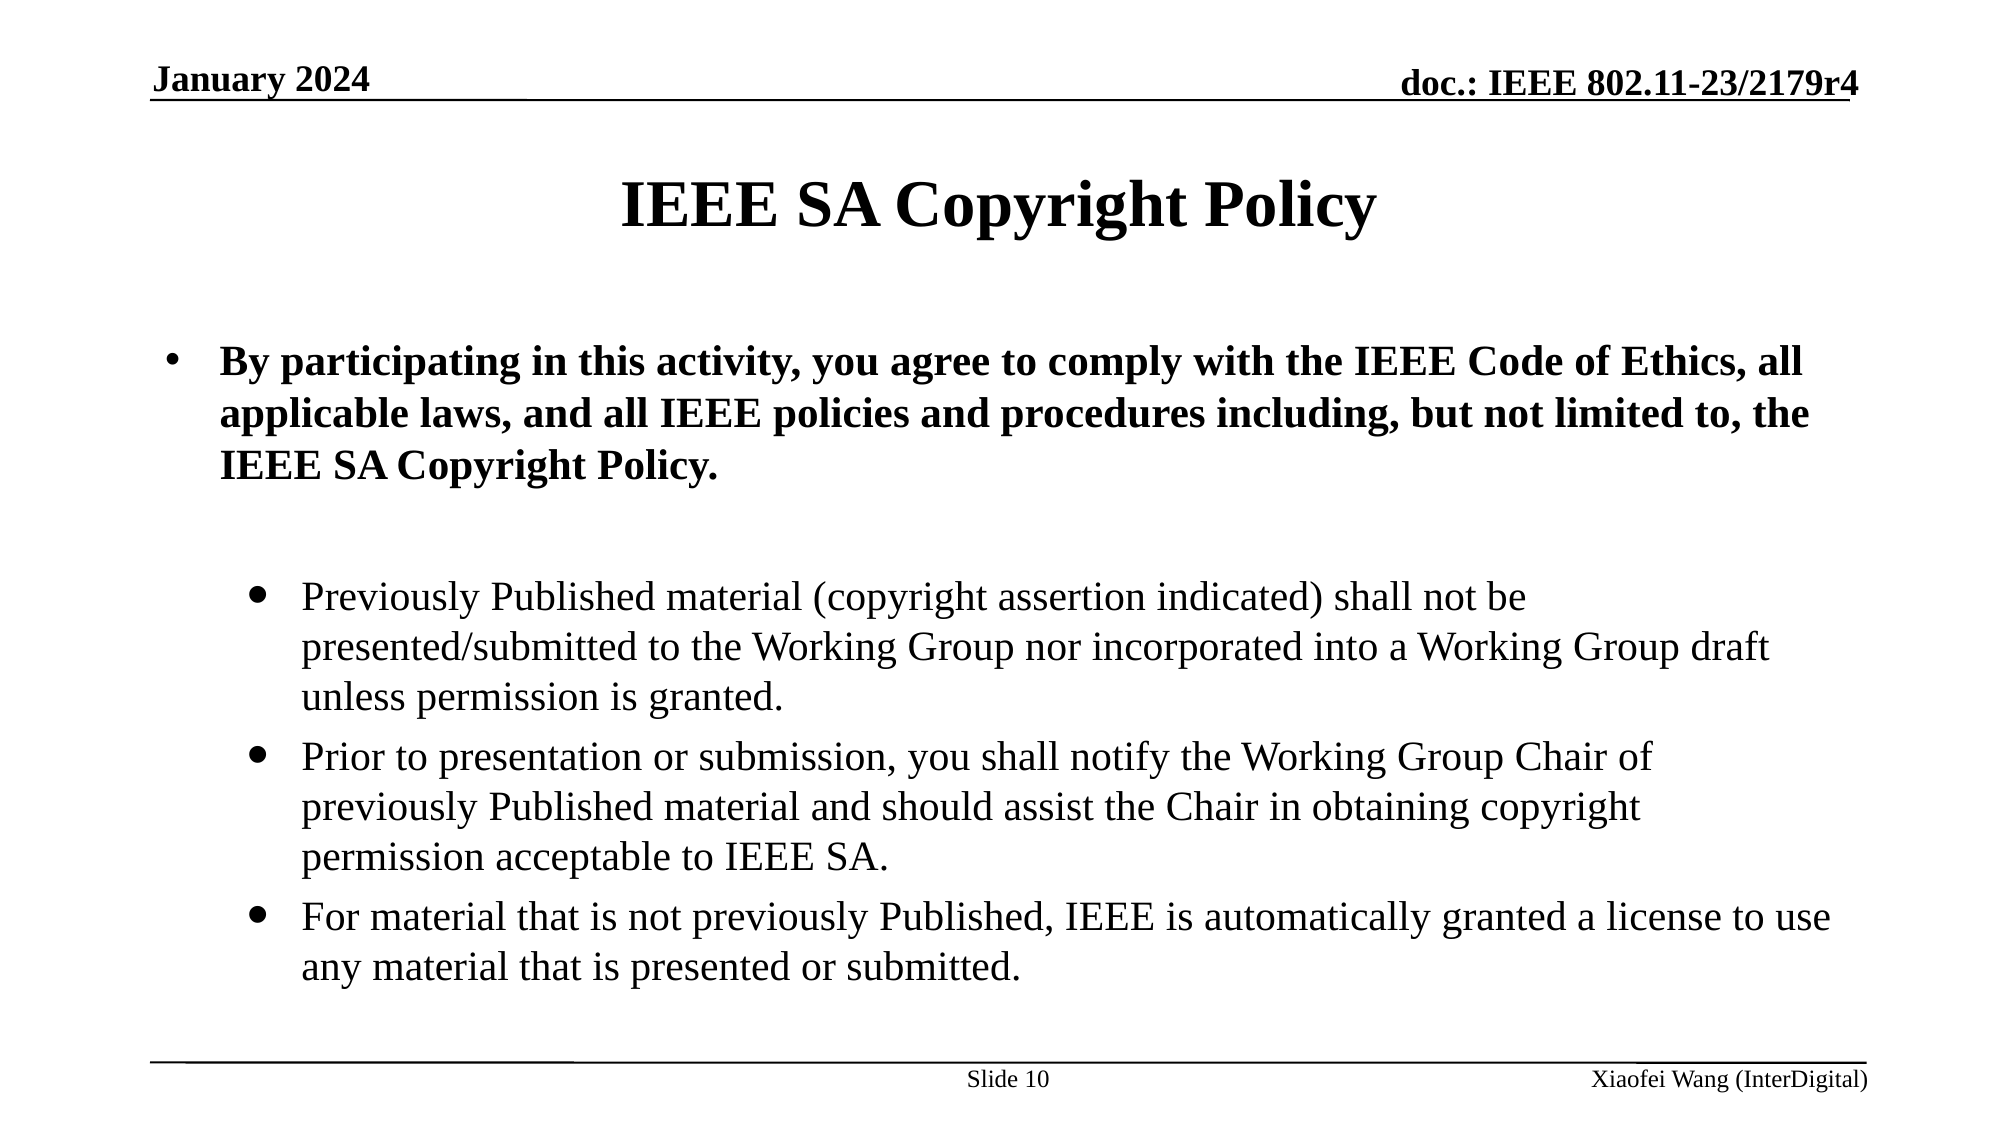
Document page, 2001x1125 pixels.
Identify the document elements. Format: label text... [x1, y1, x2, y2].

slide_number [152, 54, 563, 100]
title IEEE SA Copyright Policy [149, 112, 1850, 288]
slide_number 10 [950, 1061, 1067, 1123]
footer Xiaofei Wang (InterDigital) [1171, 1061, 1869, 1093]
list By participating in this activity, you agree to comply with the IEEE Code of Ethics, all applicable laws, and all IEEE policies and procedures including, but not limited to, the IEEE SA Copyright Policy. Previously Published material (copyright assertion indicated) shall not be presented/submitted to the Working Group nor incorporated into a Working Group draft unless permission is granted. Prior to presentation or submission, you shall notify the Working Group Chair of previously Published material and should assist the Chair in obtaining copyright permission acceptable to IEEE SA. For material that is not previously Published, IEEE is automatically granted a license to use any material that is presented or submitted. [149, 324, 1850, 1000]
